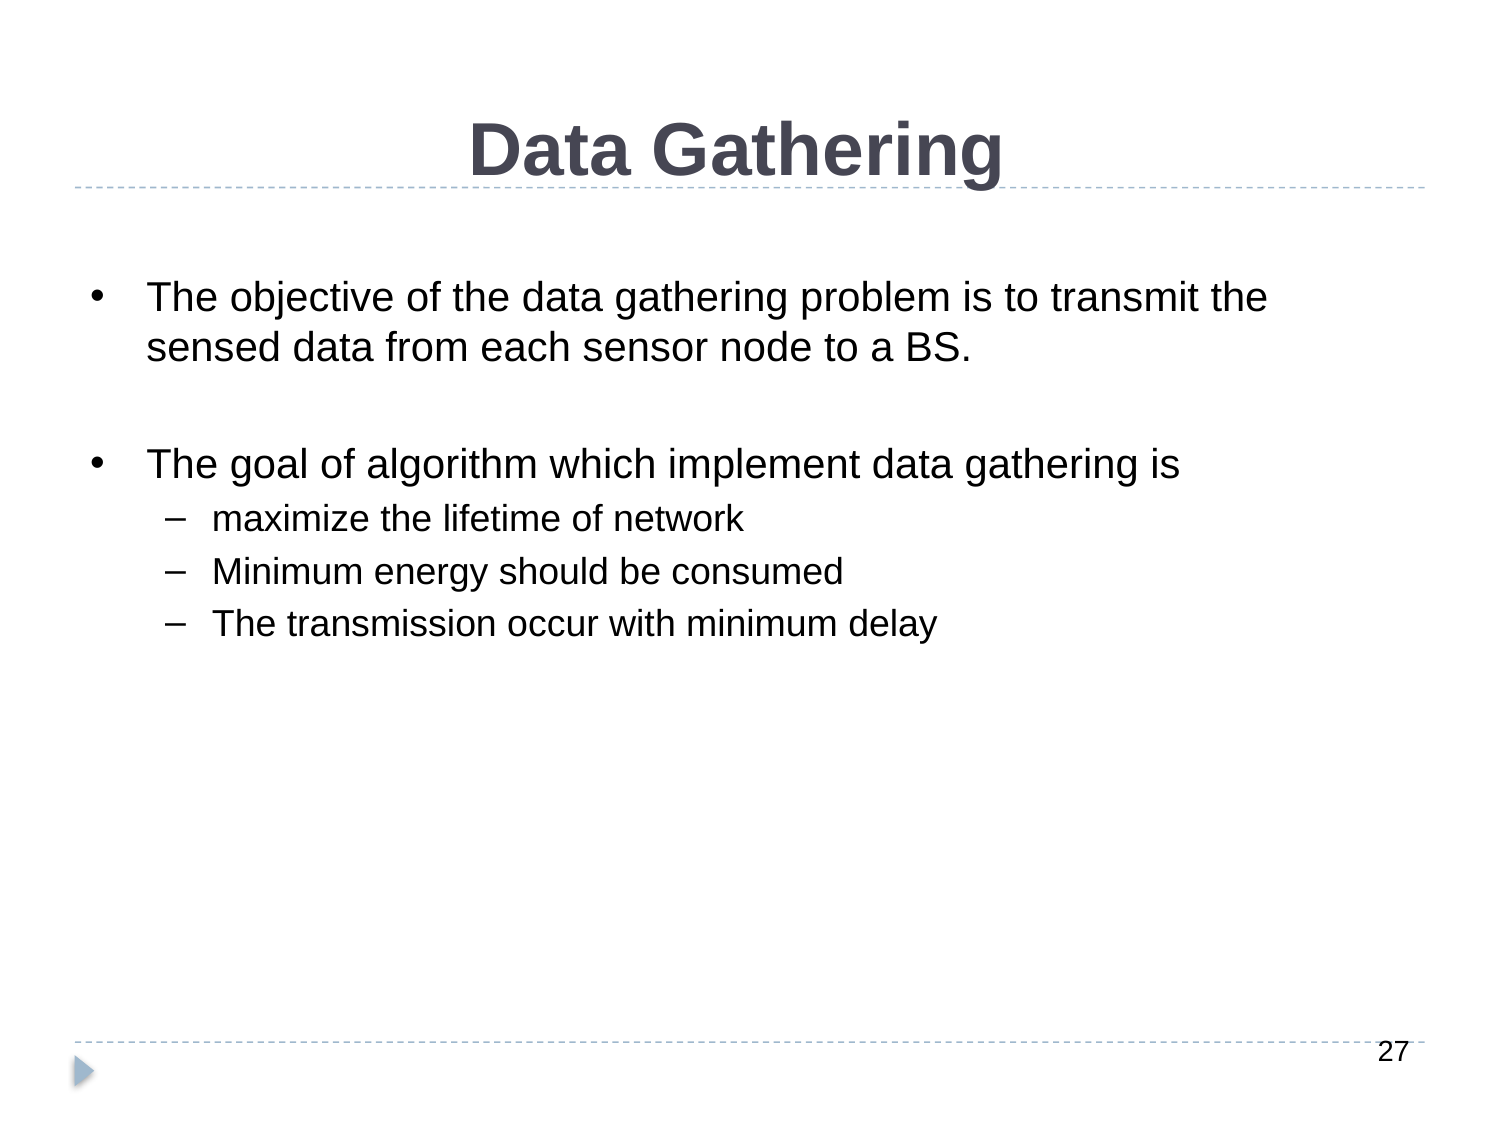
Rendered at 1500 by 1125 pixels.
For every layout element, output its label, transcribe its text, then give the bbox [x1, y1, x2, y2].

title Data Gathering [75, 45, 1425, 233]
text_box 27 [1074, 1024, 1425, 1103]
list The objective of the data gathering problem is to transmit the sensed data from each sensor node to a BS. The goal of algorithm which implement data gathering is maximize the lifetime of network Minimum energy should be consumed The transmission occur with minimum delay [75, 262, 1425, 1005]
